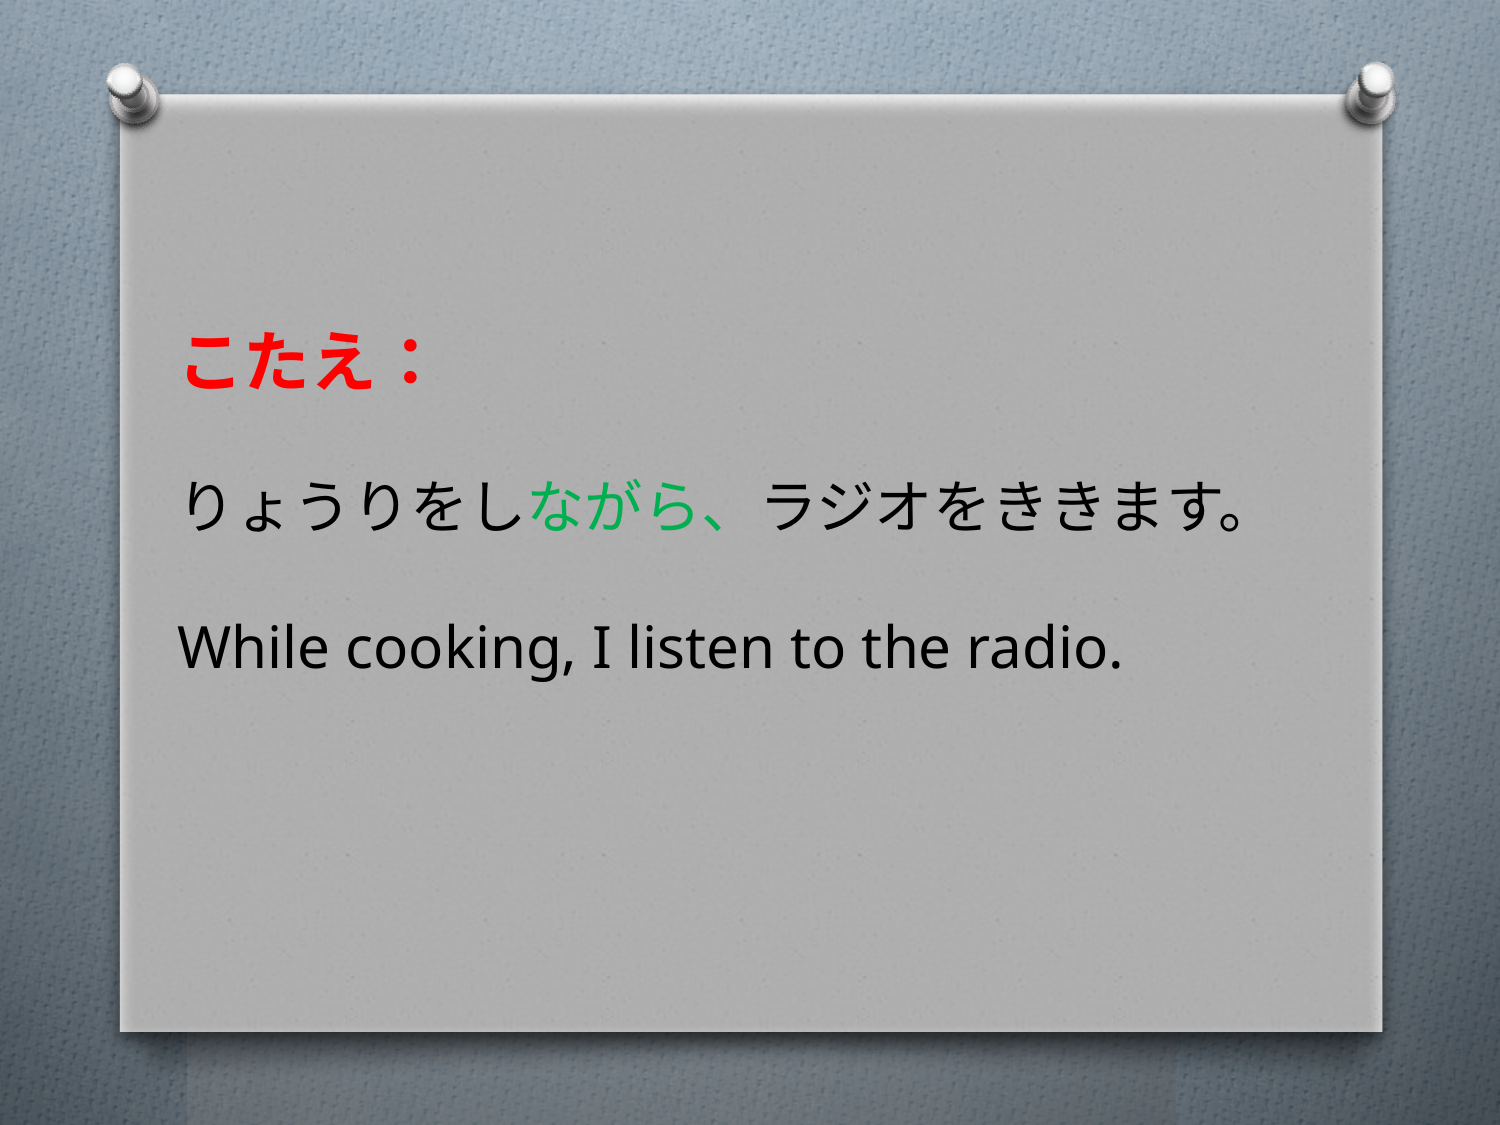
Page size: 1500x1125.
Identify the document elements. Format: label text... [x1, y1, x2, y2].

picture [1317, 35, 1439, 156]
text_box こたえ： りょうりをしながら、ラジオをききます。 While cooking, I listen to the radio. [162, 312, 1350, 688]
picture [75, 29, 198, 153]
